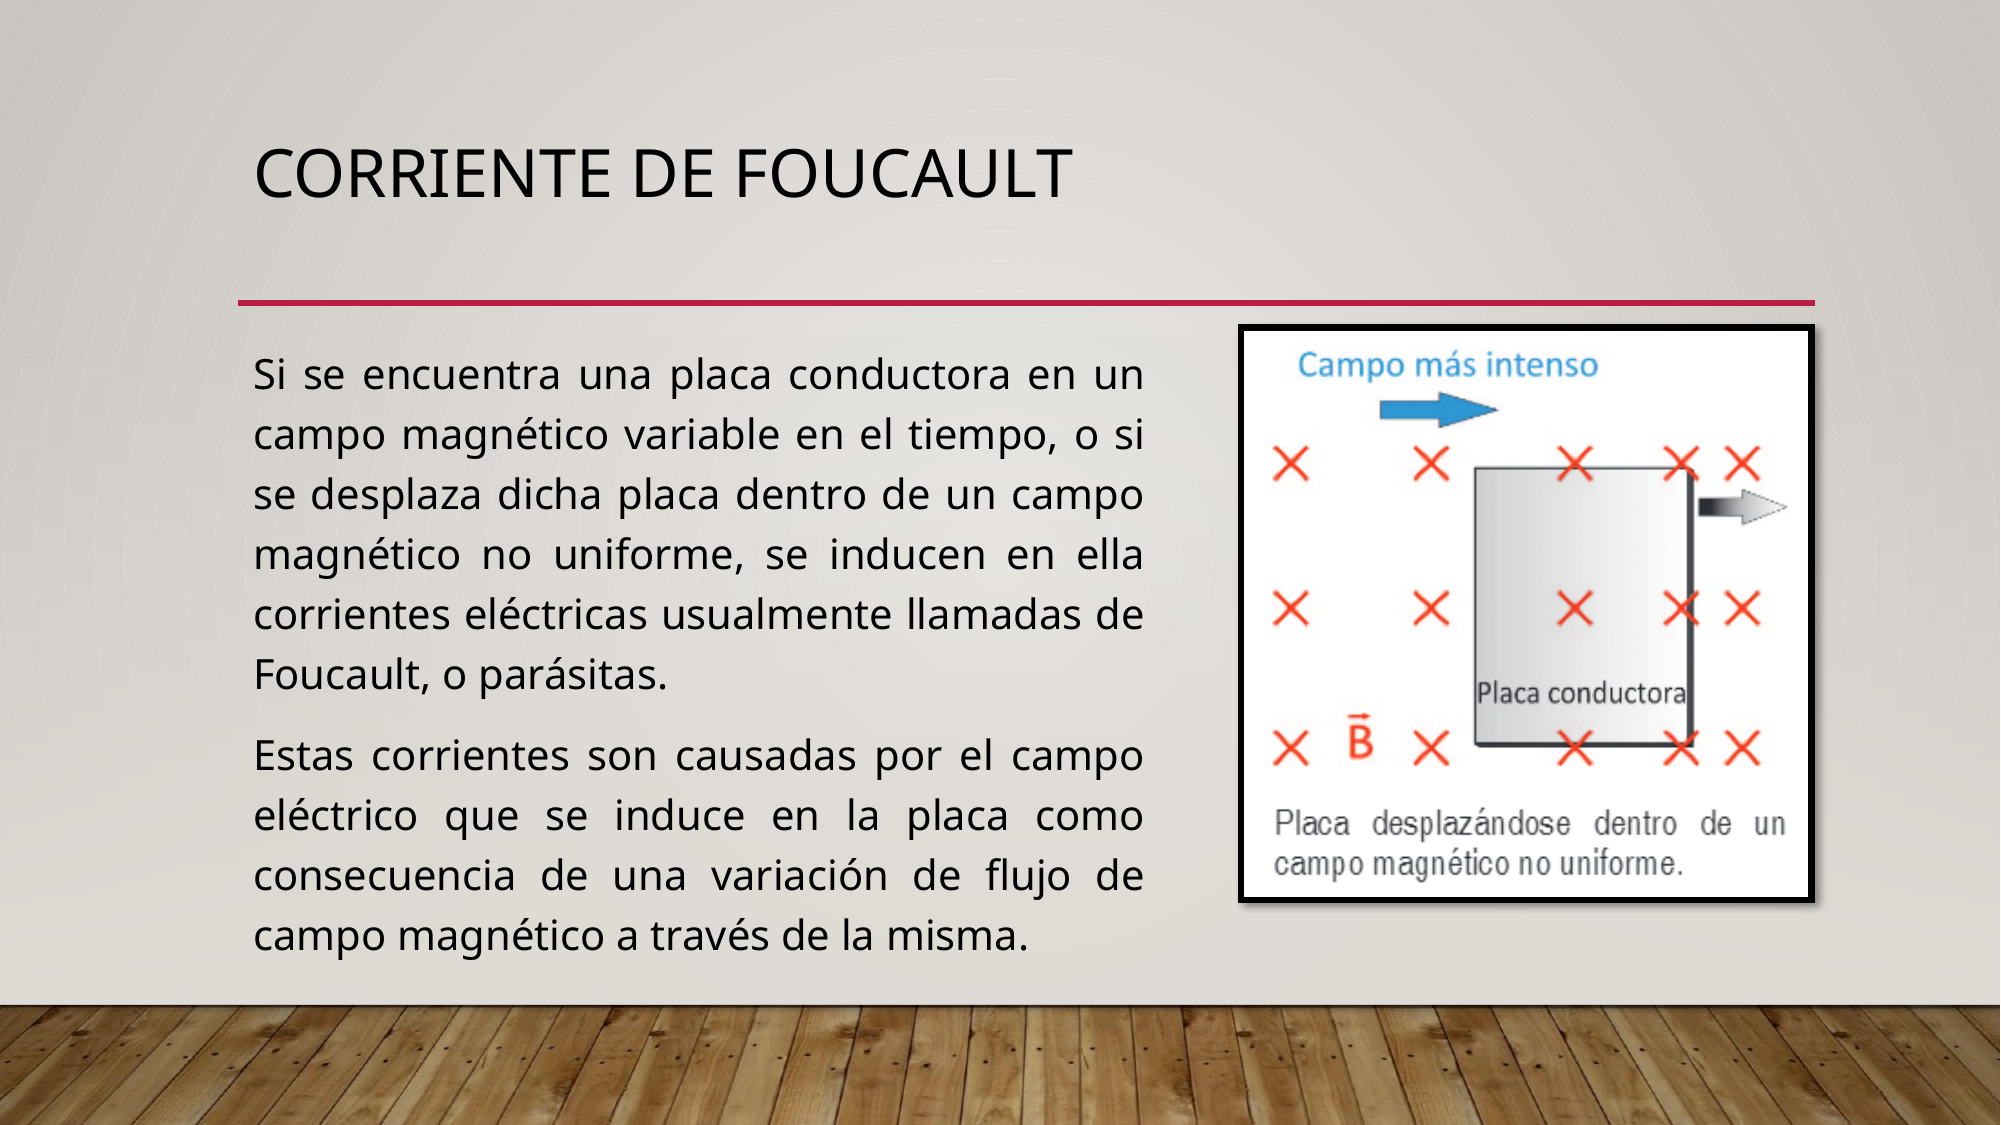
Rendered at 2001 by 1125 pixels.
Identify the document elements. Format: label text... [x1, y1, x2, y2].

title CORRIENTE DE FOUCAULT [238, 131, 1814, 305]
list Si se encuentra una placa conductora en un campo magnético variable en el tiempo, o si se desplaza dicha placa dentro de un campo magnético no uniforme, se inducen en ella corrientes eléctricas usualmente llamadas de Foucault, o parásitas. Estas corrientes son causadas por el campo eléctrico que se induce en la placa como consecuencia de una variación de flujo de campo magnético a través de la misma. [238, 330, 1161, 897]
picture [1243, 330, 1809, 897]
picture [0, 1005, 2000, 1125]
